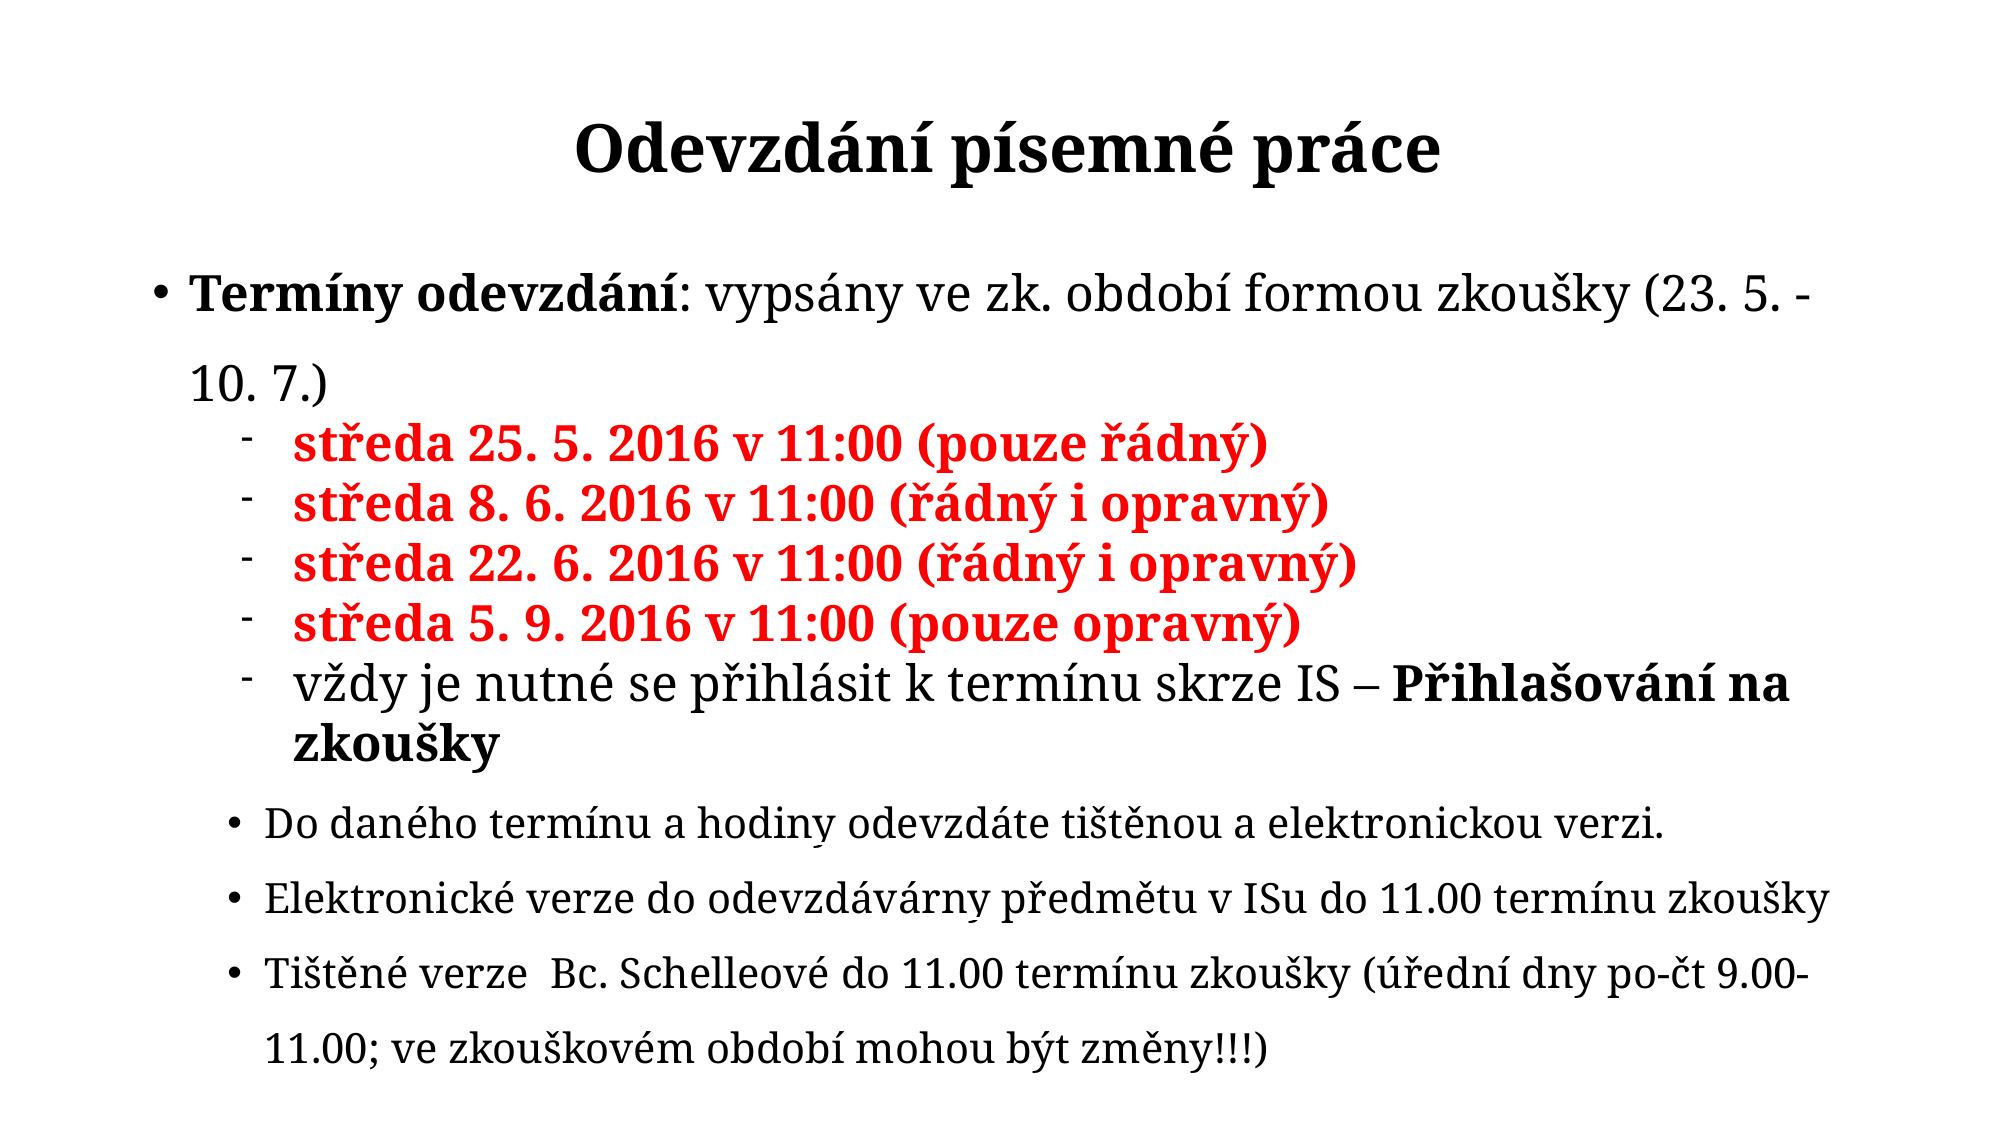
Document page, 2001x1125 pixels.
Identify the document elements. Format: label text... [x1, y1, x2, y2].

text_box Odevzdání písemné práce [154, 48, 1880, 244]
text_box Termíny odevzdání: vypsány ve zk. období formou zkoušky (23. 5. - 10. 7.) středa 25. 5. 2016 v 11:00 (pouze řádný) středa 8. 6. 2016 v 11:00 (řádný i opravný) středa 22. 6. 2016 v 11:00 (řádný i opravný) středa 5. 9. 2016 v 11:00 (pouze opravný) vždy je nutné se přihlásit k termínu skrze IS – Přihlašování na zkoušky Do daného termínu a hodiny odevzdáte tištěnou a elektronickou verzi. Elektronické verze do odevzdávárny předmětu v ISu do 11.00 termínu zkoušky Tištěné verze Bc. Schelleové do 11.00 termínu zkoušky (úřední dny po-čt 9.00-11.00; ve zkouškovém období mohou být změny!!!) [137, 224, 1896, 1063]
